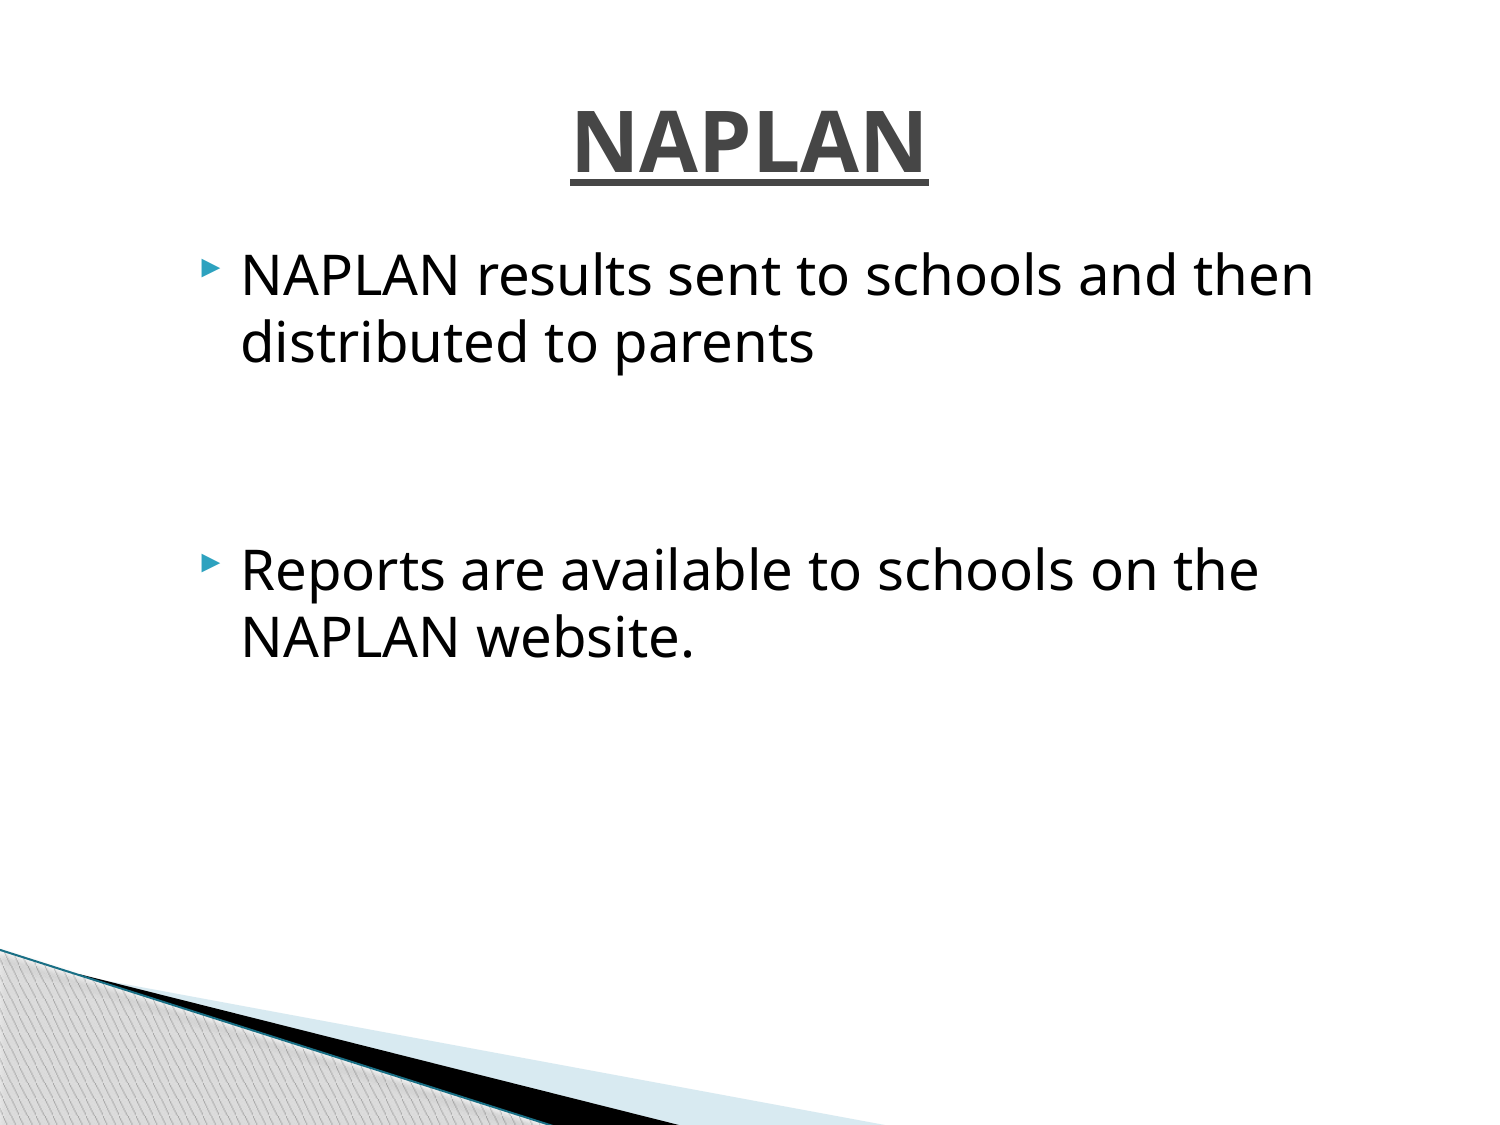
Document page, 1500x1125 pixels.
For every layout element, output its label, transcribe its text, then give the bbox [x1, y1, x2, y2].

title NAPLAN [75, 45, 1425, 233]
list NAPLAN results sent to schools and then distributed to parents Reports are available to schools on the NAPLAN website. [165, 233, 1335, 962]
